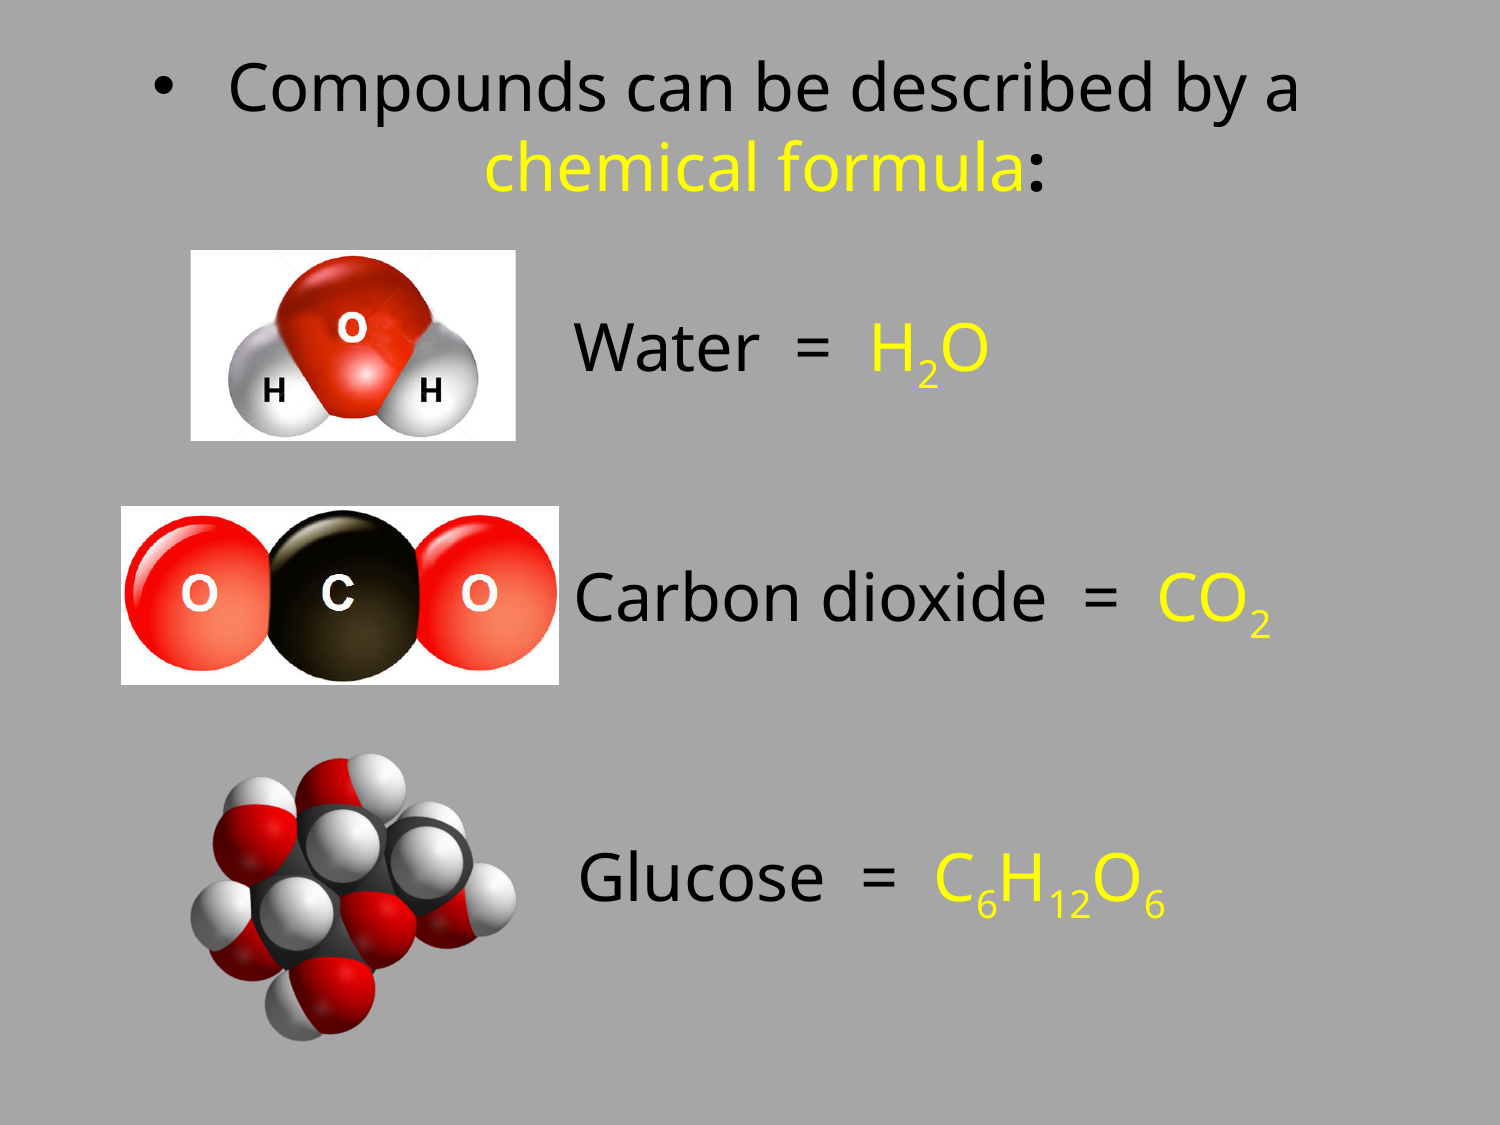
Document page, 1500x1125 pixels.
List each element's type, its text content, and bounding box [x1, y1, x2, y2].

picture [120, 506, 559, 685]
text_box Carbon dioxide = CO2 [564, 547, 1472, 654]
text_box Glucose = C6H12O6 [562, 827, 1250, 934]
picture [175, 718, 532, 1076]
picture [190, 249, 516, 441]
text_box Water = H2O [558, 297, 1322, 404]
text_box Compounds can be described by a chemical formula: [62, 37, 1394, 213]
